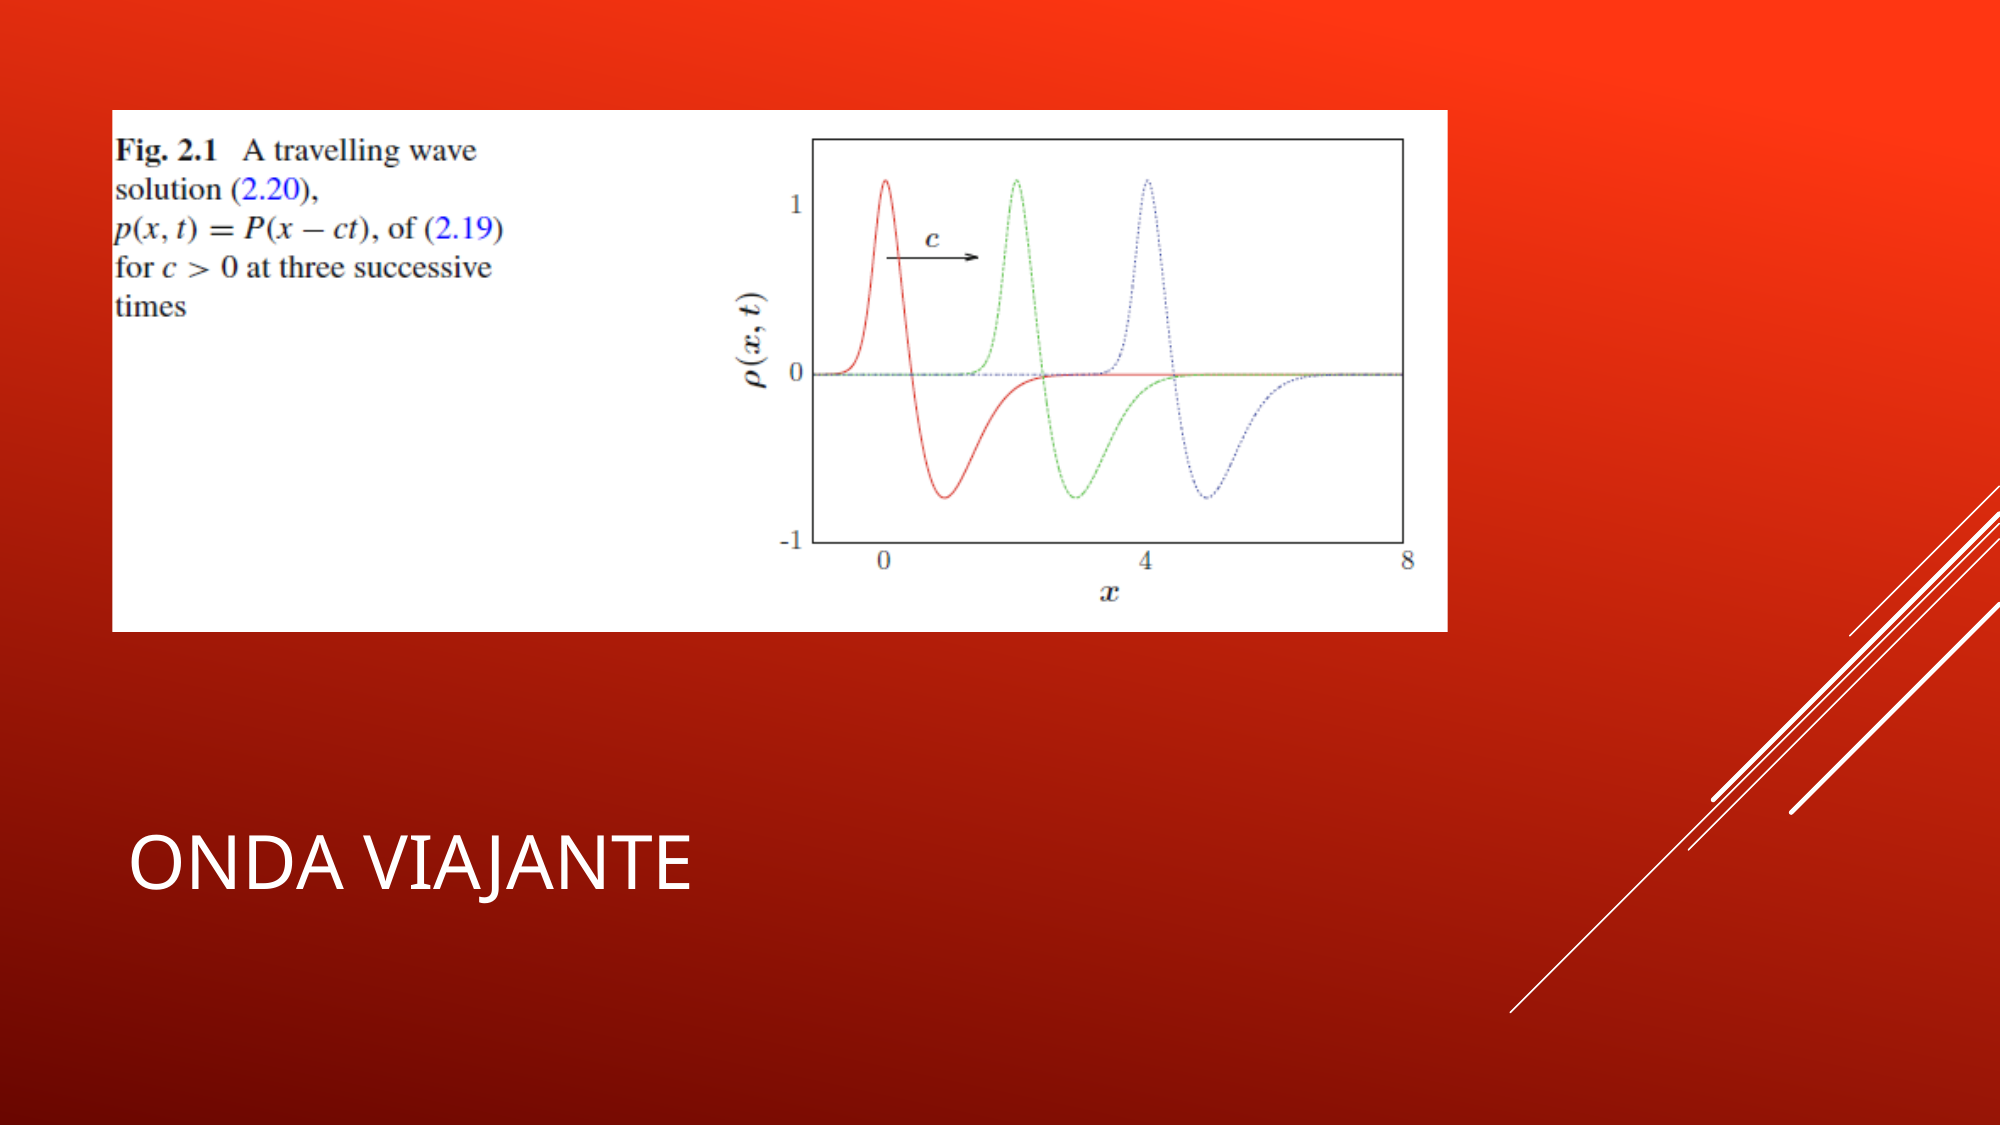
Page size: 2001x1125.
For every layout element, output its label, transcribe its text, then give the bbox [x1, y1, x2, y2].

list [111, 110, 1448, 633]
title Onda Viajante [112, 736, 1513, 984]
